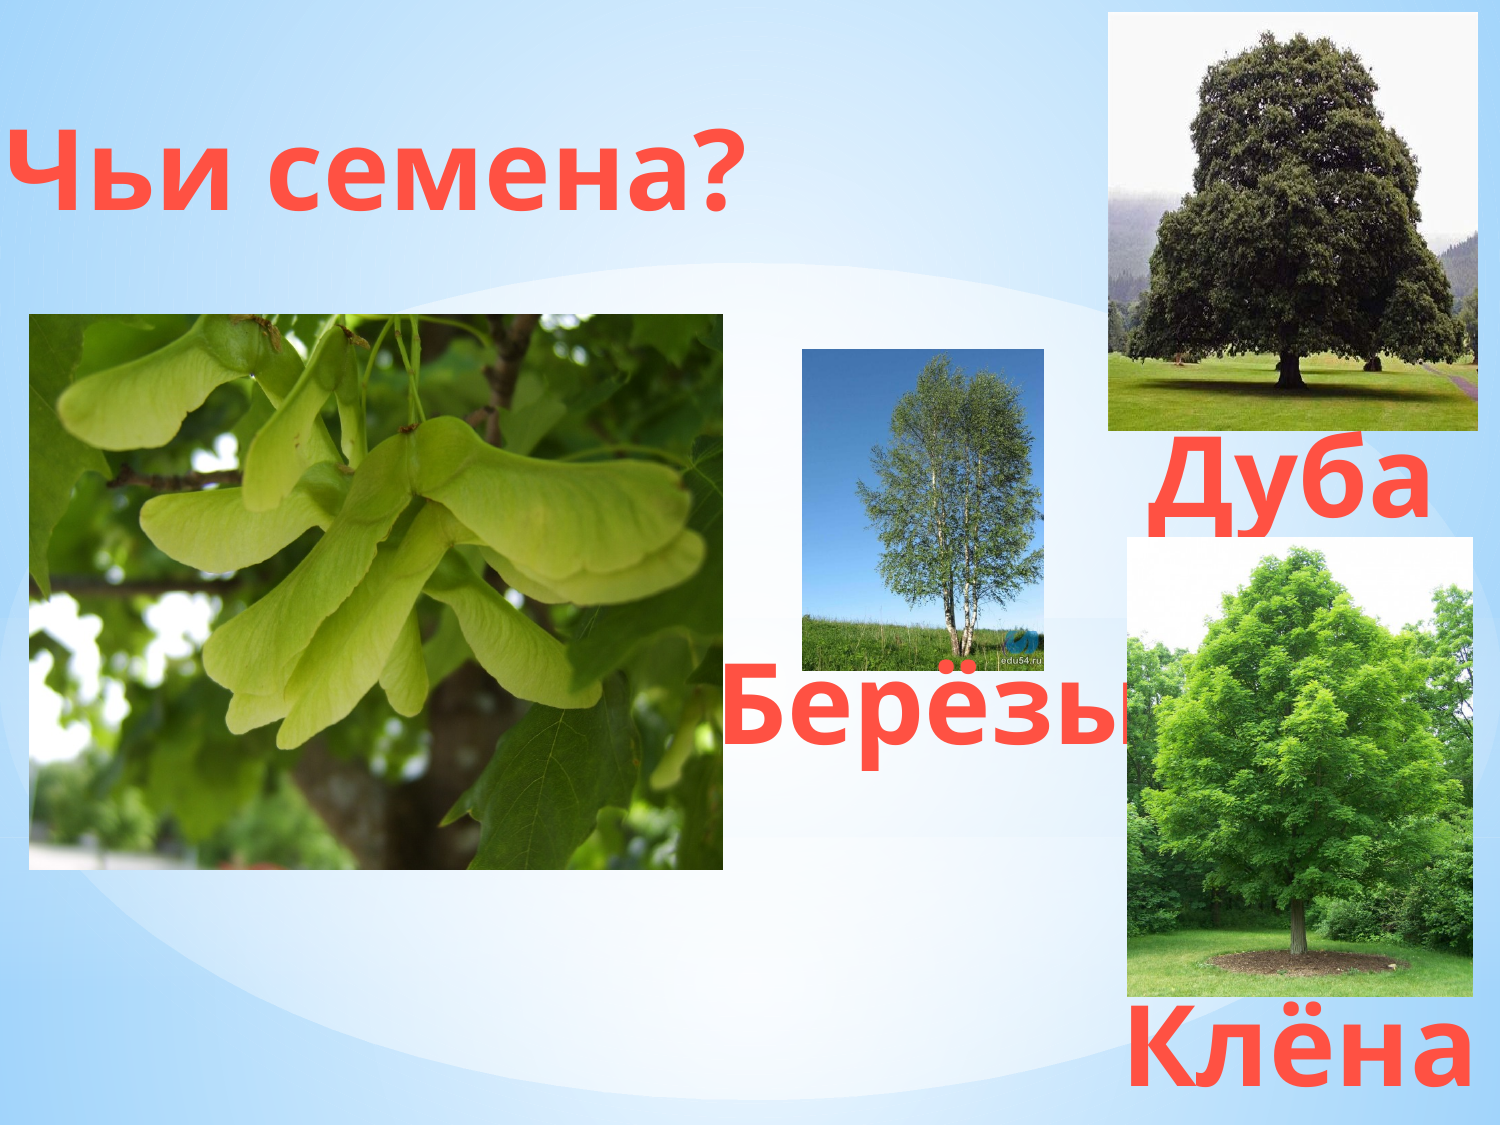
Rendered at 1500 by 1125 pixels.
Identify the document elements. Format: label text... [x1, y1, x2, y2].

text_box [690, 349, 1111, 793]
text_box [1117, 537, 1483, 1119]
text_box Чьи семена? [0, 89, 763, 240]
picture [29, 314, 723, 870]
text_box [1107, 12, 1478, 539]
